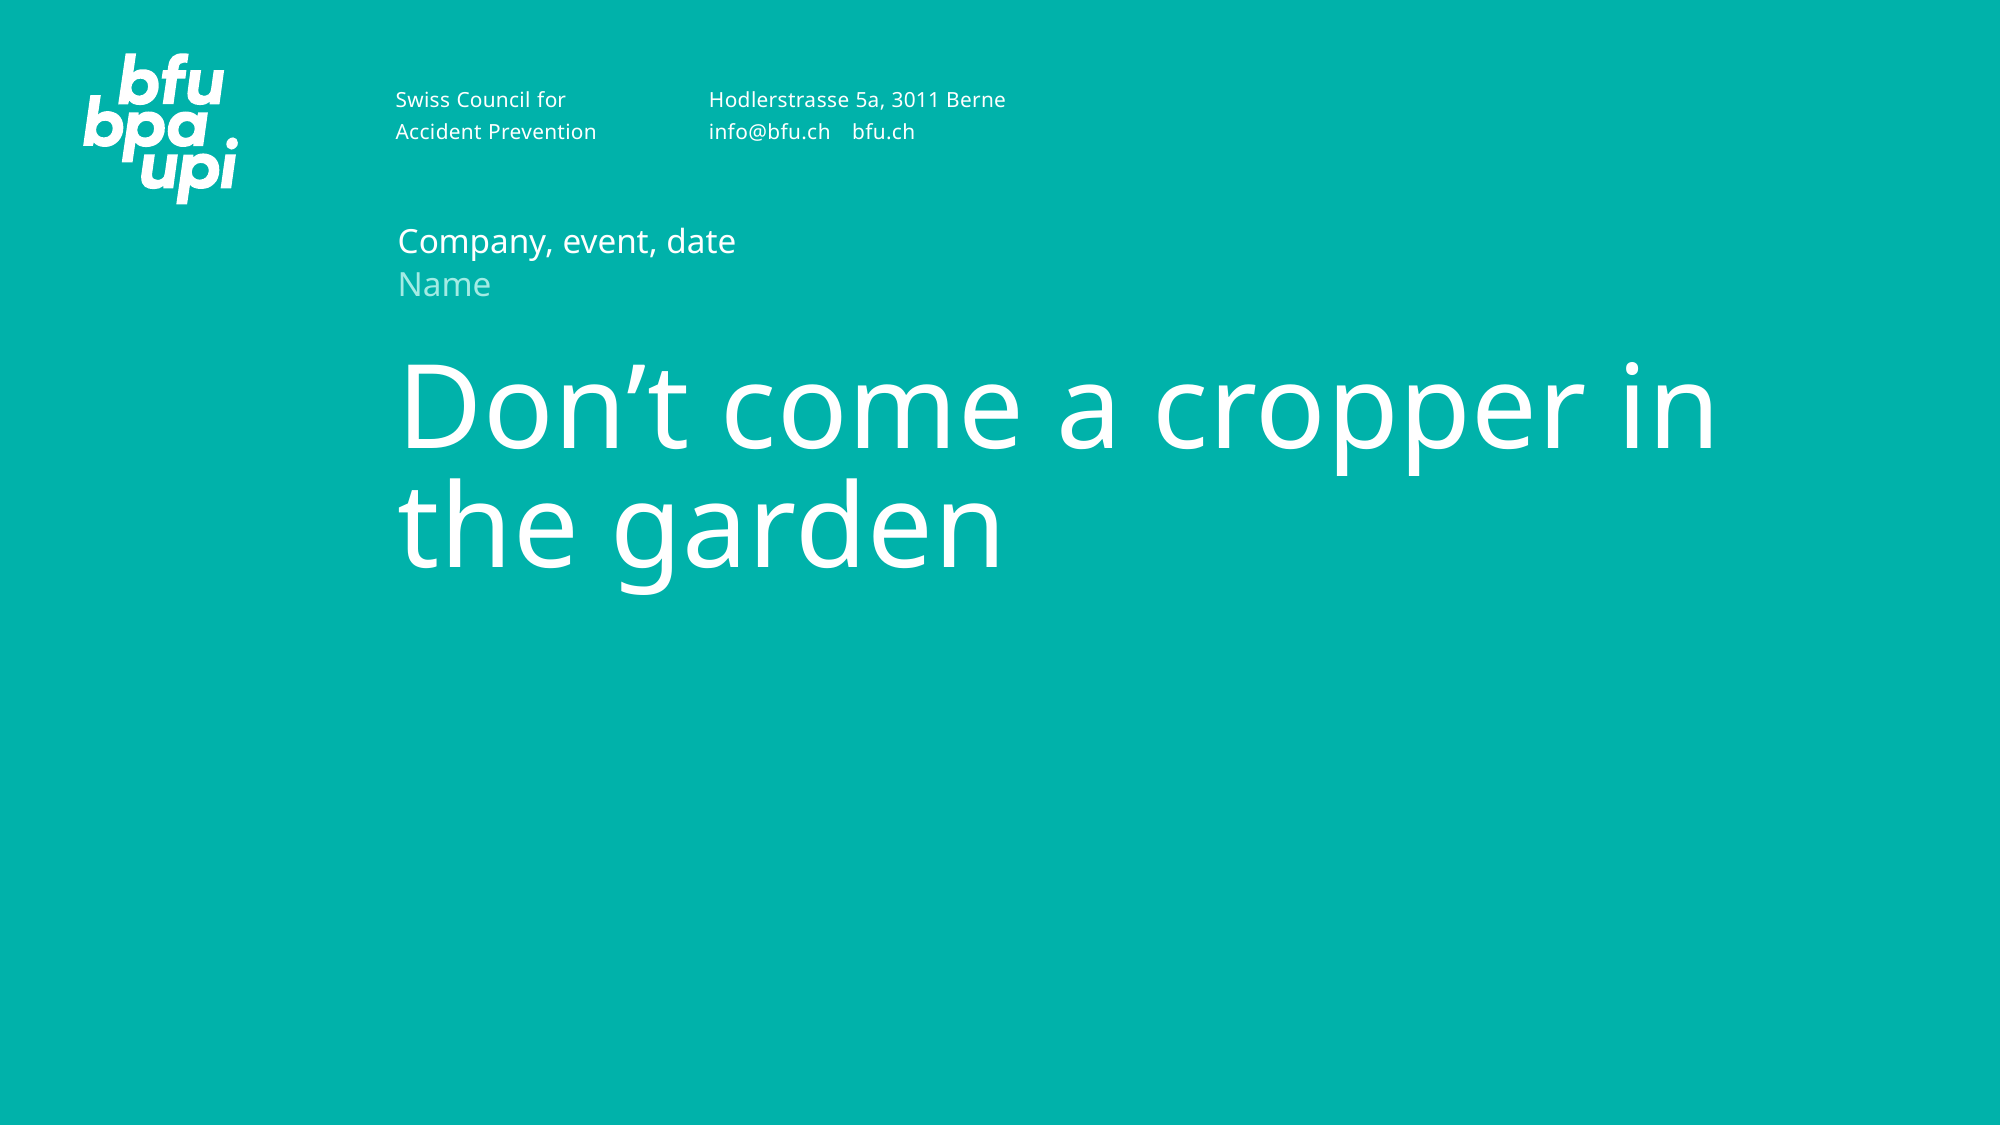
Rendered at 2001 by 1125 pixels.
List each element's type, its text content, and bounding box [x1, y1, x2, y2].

list Name [397, 261, 1922, 297]
title Don’t come a cropper in the garden [397, 338, 1922, 592]
list Company, event, date [397, 217, 1922, 254]
